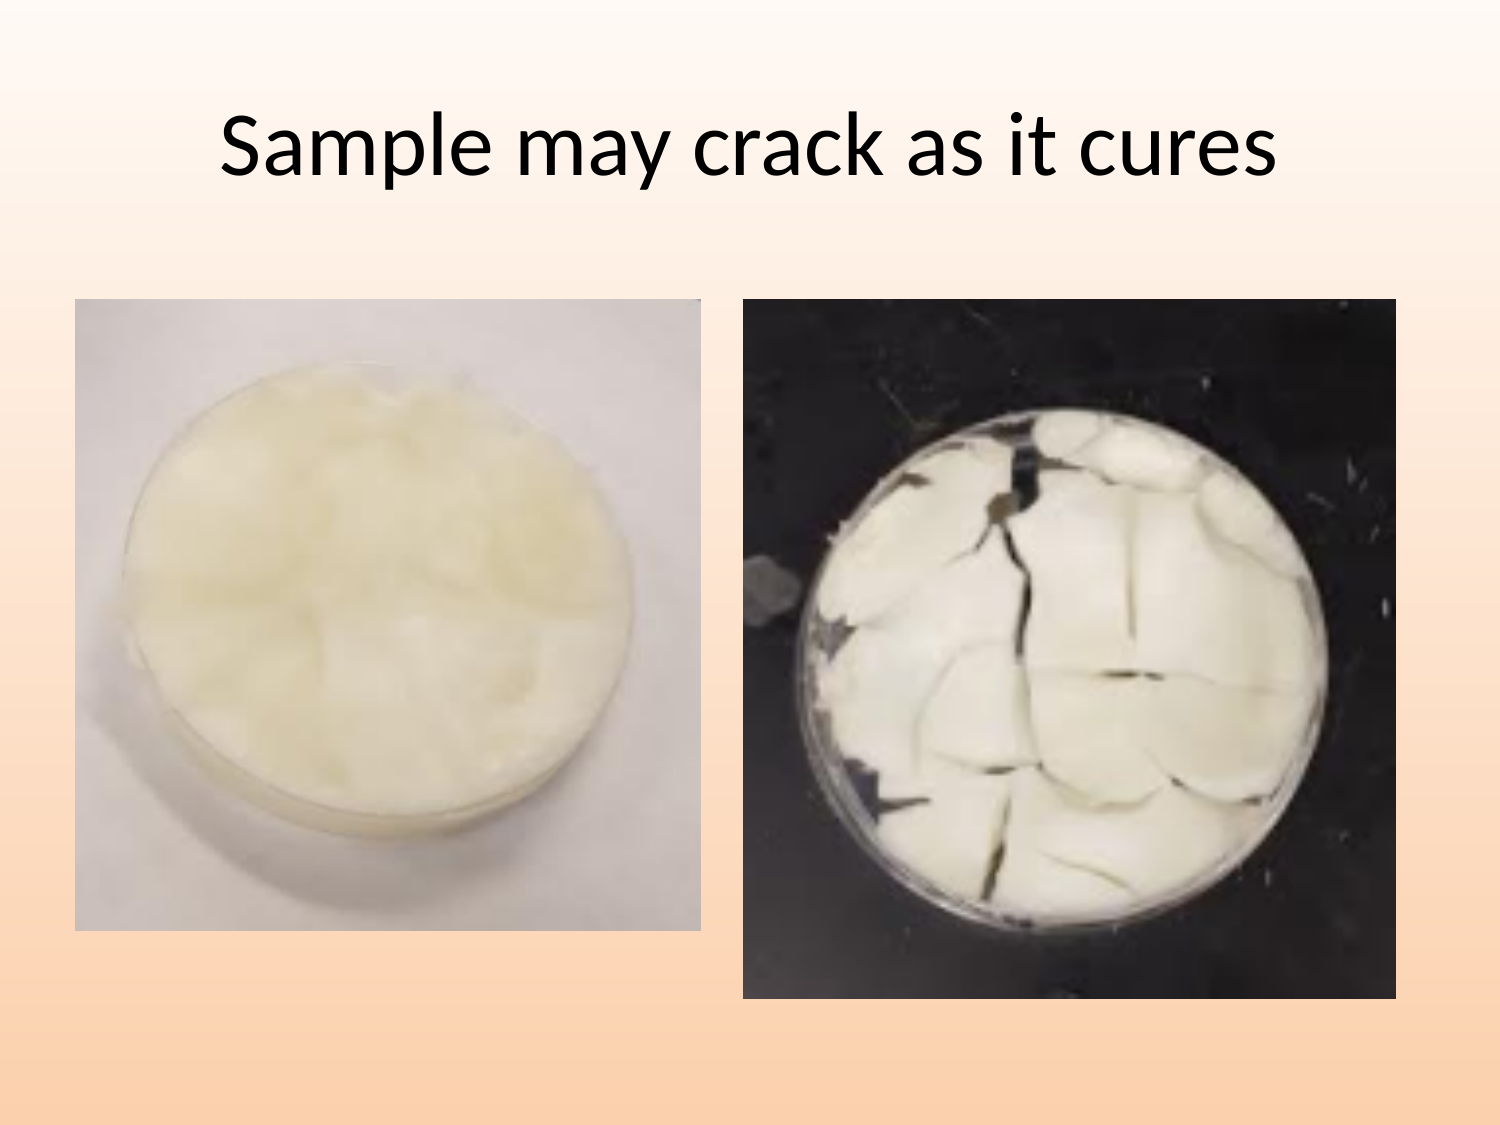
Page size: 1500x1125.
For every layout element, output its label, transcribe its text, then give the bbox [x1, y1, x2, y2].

picture [743, 299, 1396, 999]
picture [74, 299, 701, 931]
title Sample may crack as it cures [75, 45, 1425, 233]
